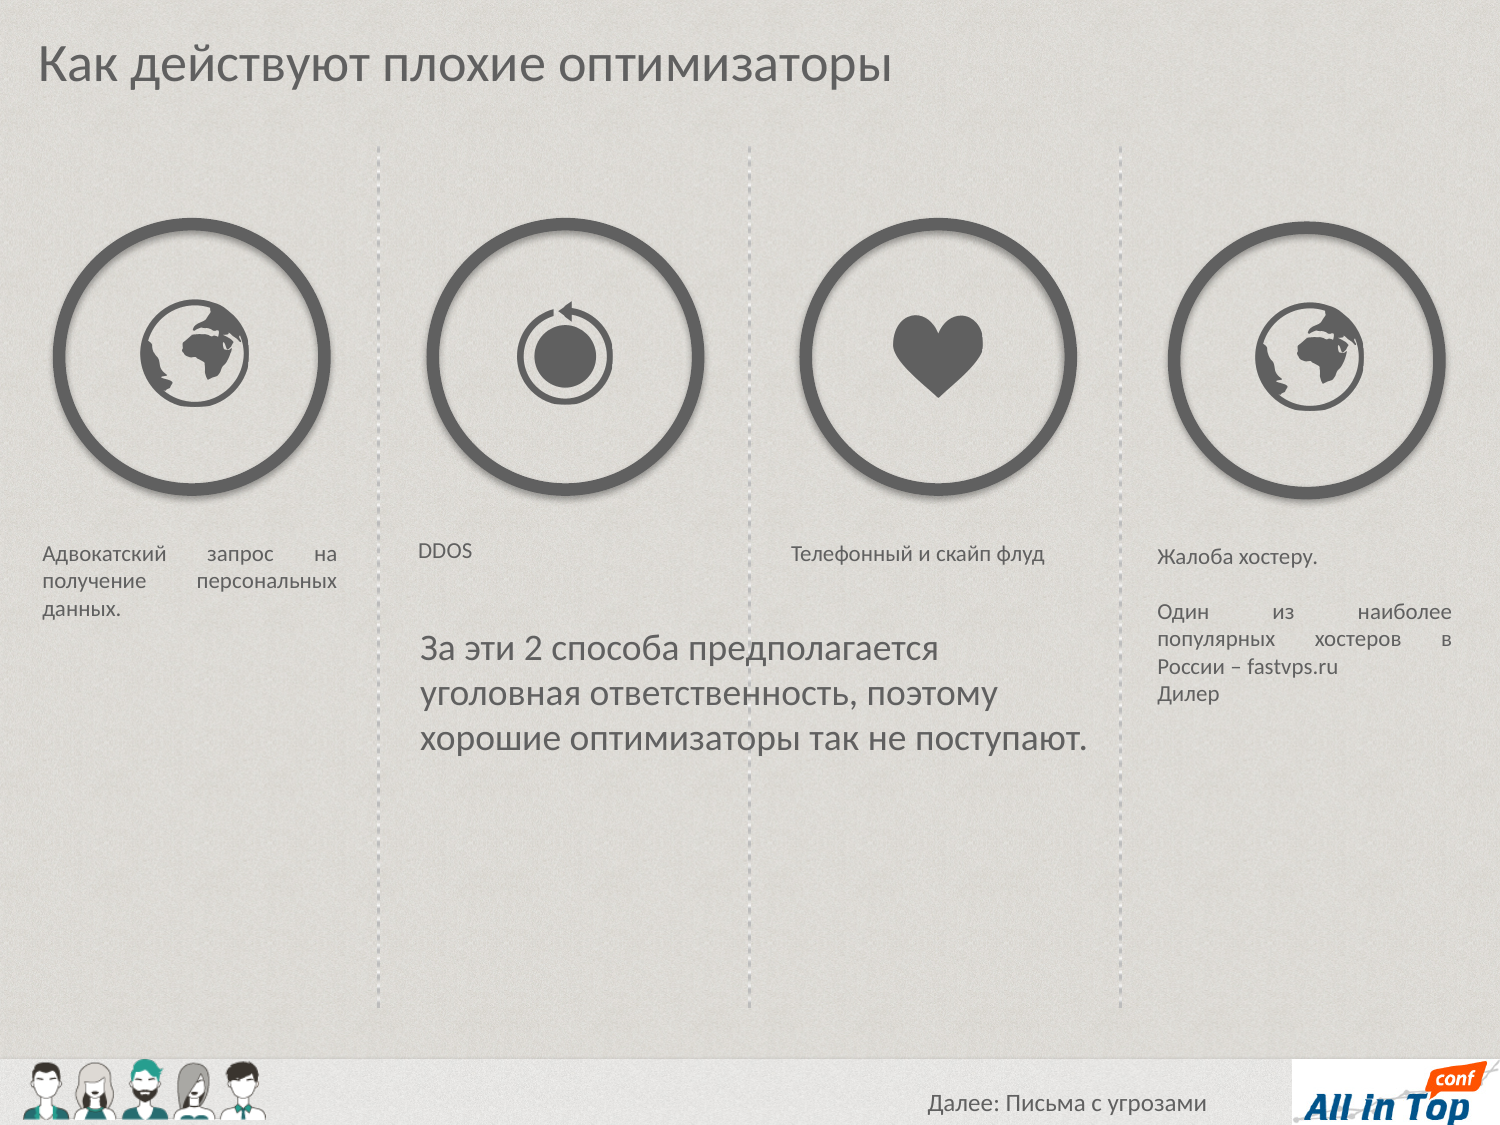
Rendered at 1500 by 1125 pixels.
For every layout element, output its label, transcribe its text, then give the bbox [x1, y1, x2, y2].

text_box Далее: Письма с угрозами [912, 1079, 1331, 1125]
text_box [58, 223, 326, 491]
text_box DDOS [403, 528, 729, 571]
text_box За эти 2 способа предполагается уголовная ответственность, поэтому хорошие оптимизаторы так не поступают. [756, 615, 1113, 766]
picture [0, 0, 1500, 1125]
text_box Как действуют плохие оптимизаторы [23, 19, 910, 100]
text_box [1173, 226, 1441, 494]
text_box [804, 223, 1072, 491]
text_box [431, 223, 699, 491]
text_box Жалоба хостеру. Один из наиболее популярных хостеров в России – fastvps.ru Дилер [1142, 534, 1468, 714]
text_box Адвокатский запрос на получение персональных данных. [27, 530, 353, 628]
text_box Телефонный и скайп флуд [776, 530, 1101, 573]
text_box За эти 2 способа предполагается уголовная ответственность, поэтому хорошие оптимизаторы так не поступают. [405, 615, 743, 766]
